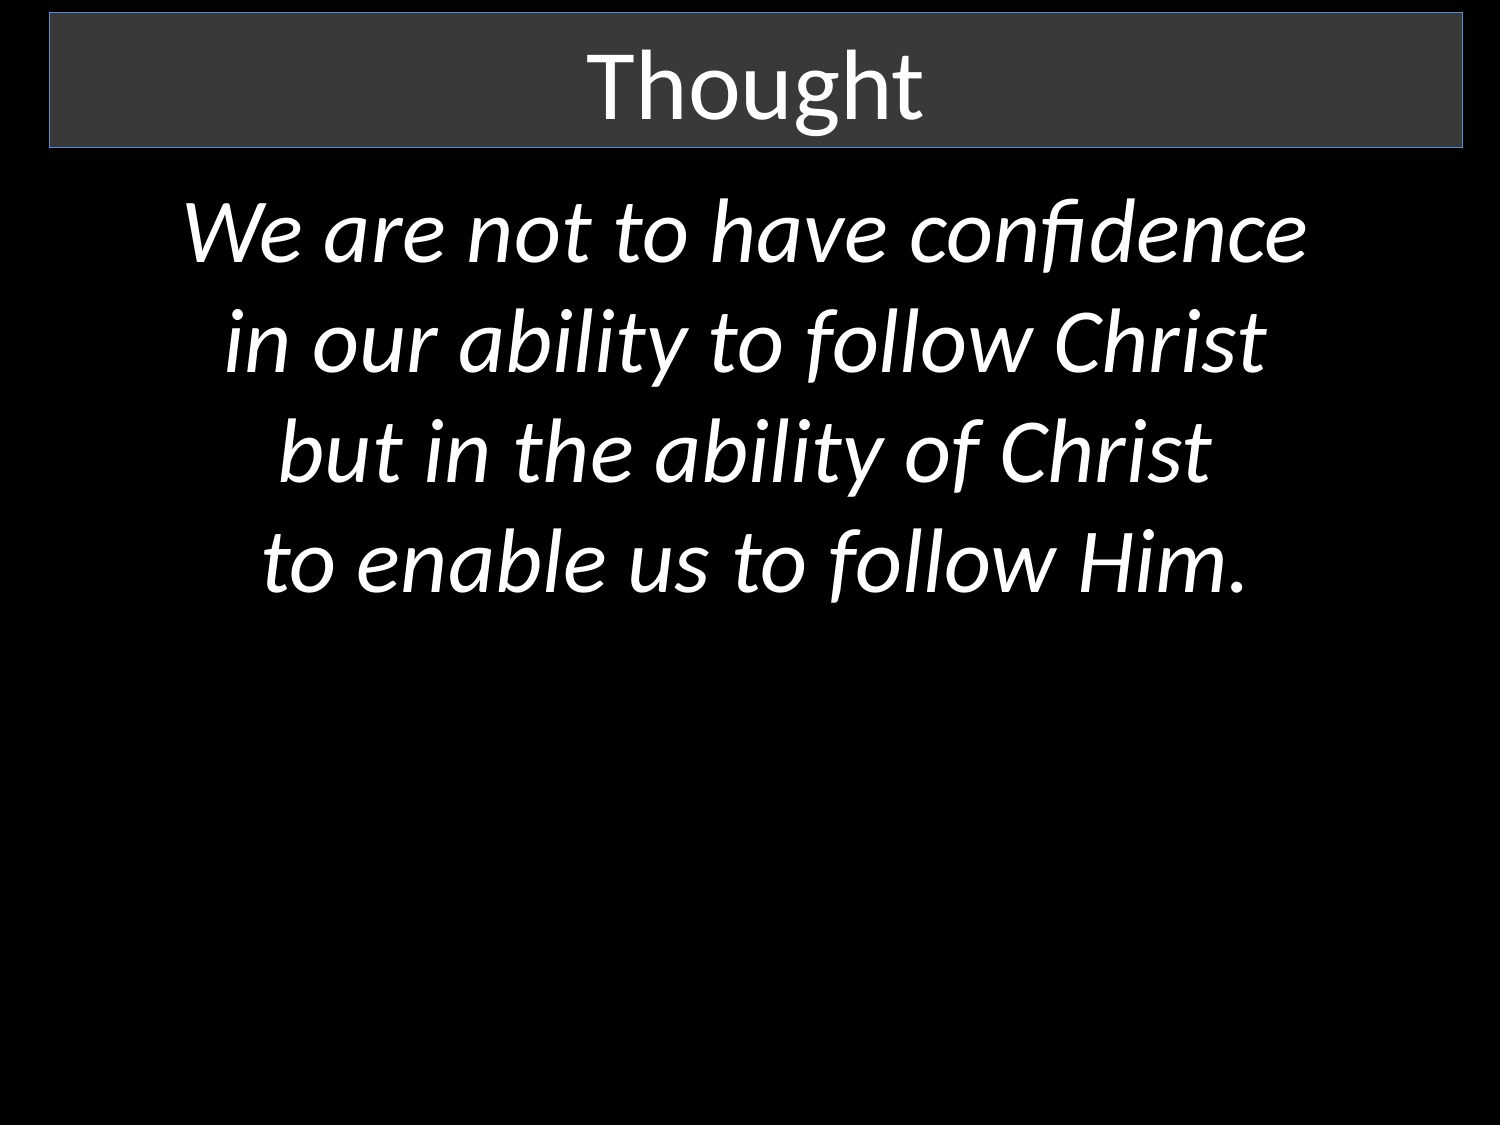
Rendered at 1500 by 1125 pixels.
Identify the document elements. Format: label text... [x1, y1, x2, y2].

text_box We are not to have confidence in our ability to follow Christ but in the ability of Christ to enable us to follow Him. [49, 163, 1463, 619]
text_box Thought [49, 12, 1463, 148]
